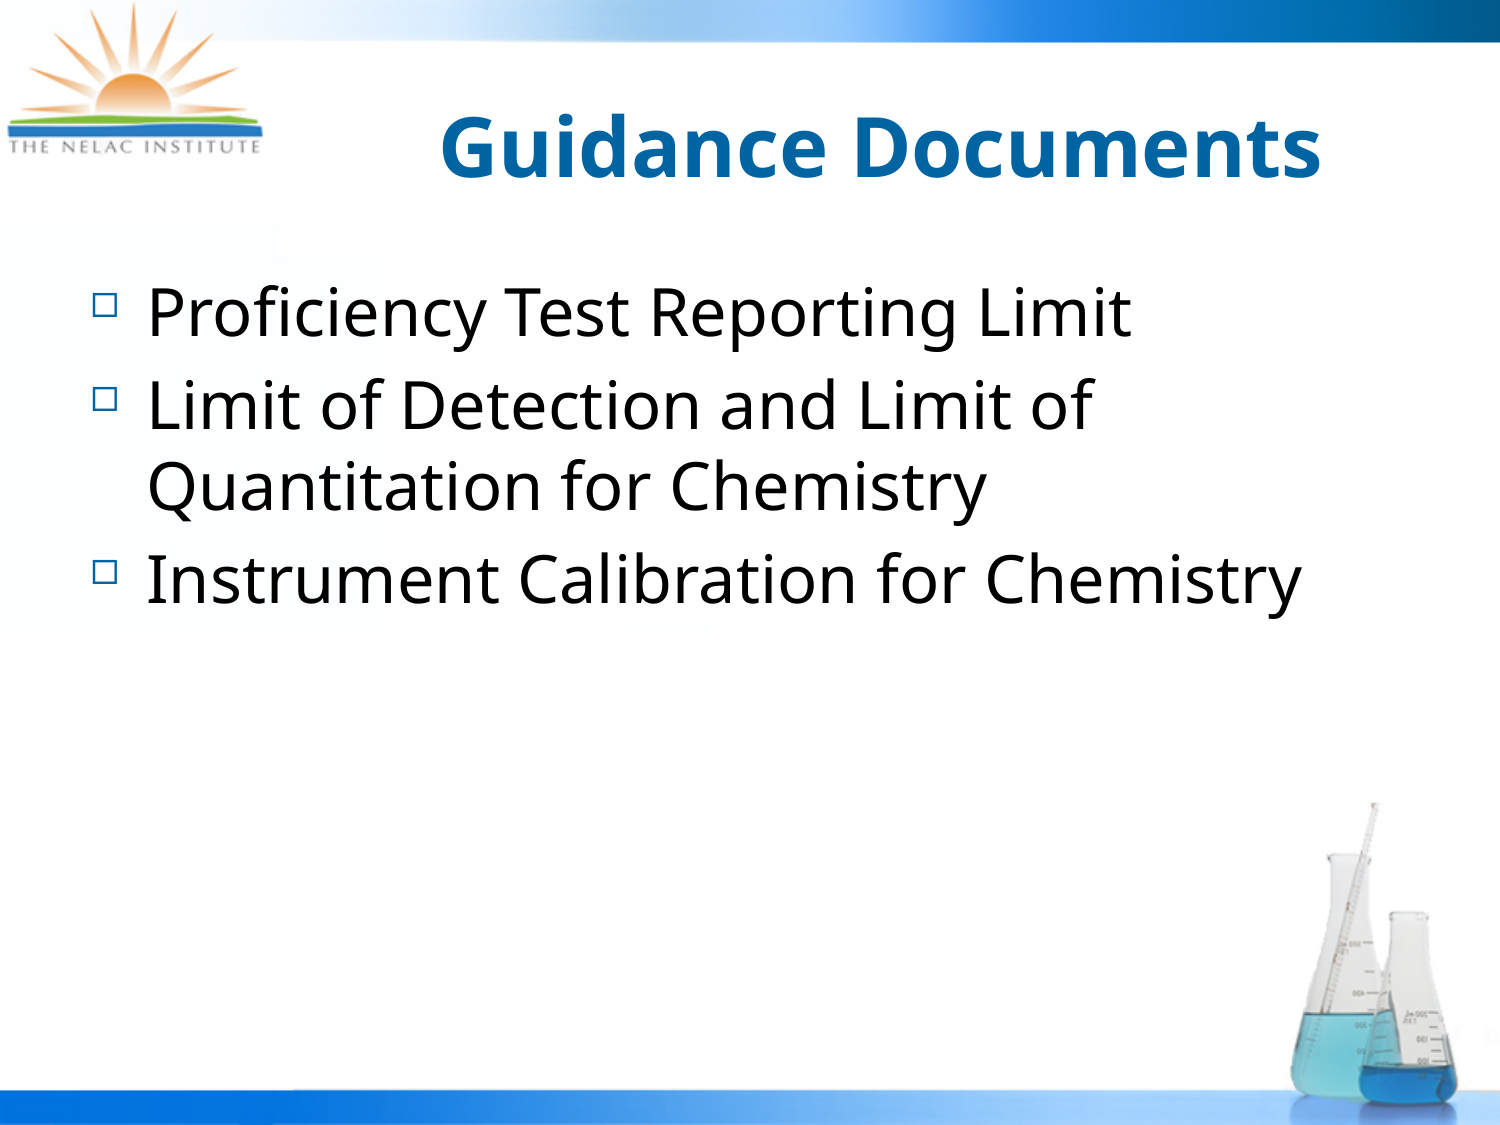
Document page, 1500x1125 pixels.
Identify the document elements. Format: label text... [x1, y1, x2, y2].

list Proficiency Test Reporting Limit Limit of Detection and Limit of Quantitation for Chemistry Instrument Calibration for Chemistry [75, 262, 1425, 1005]
title Guidance Documents [337, 50, 1425, 238]
picture [0, 0, 1500, 1125]
